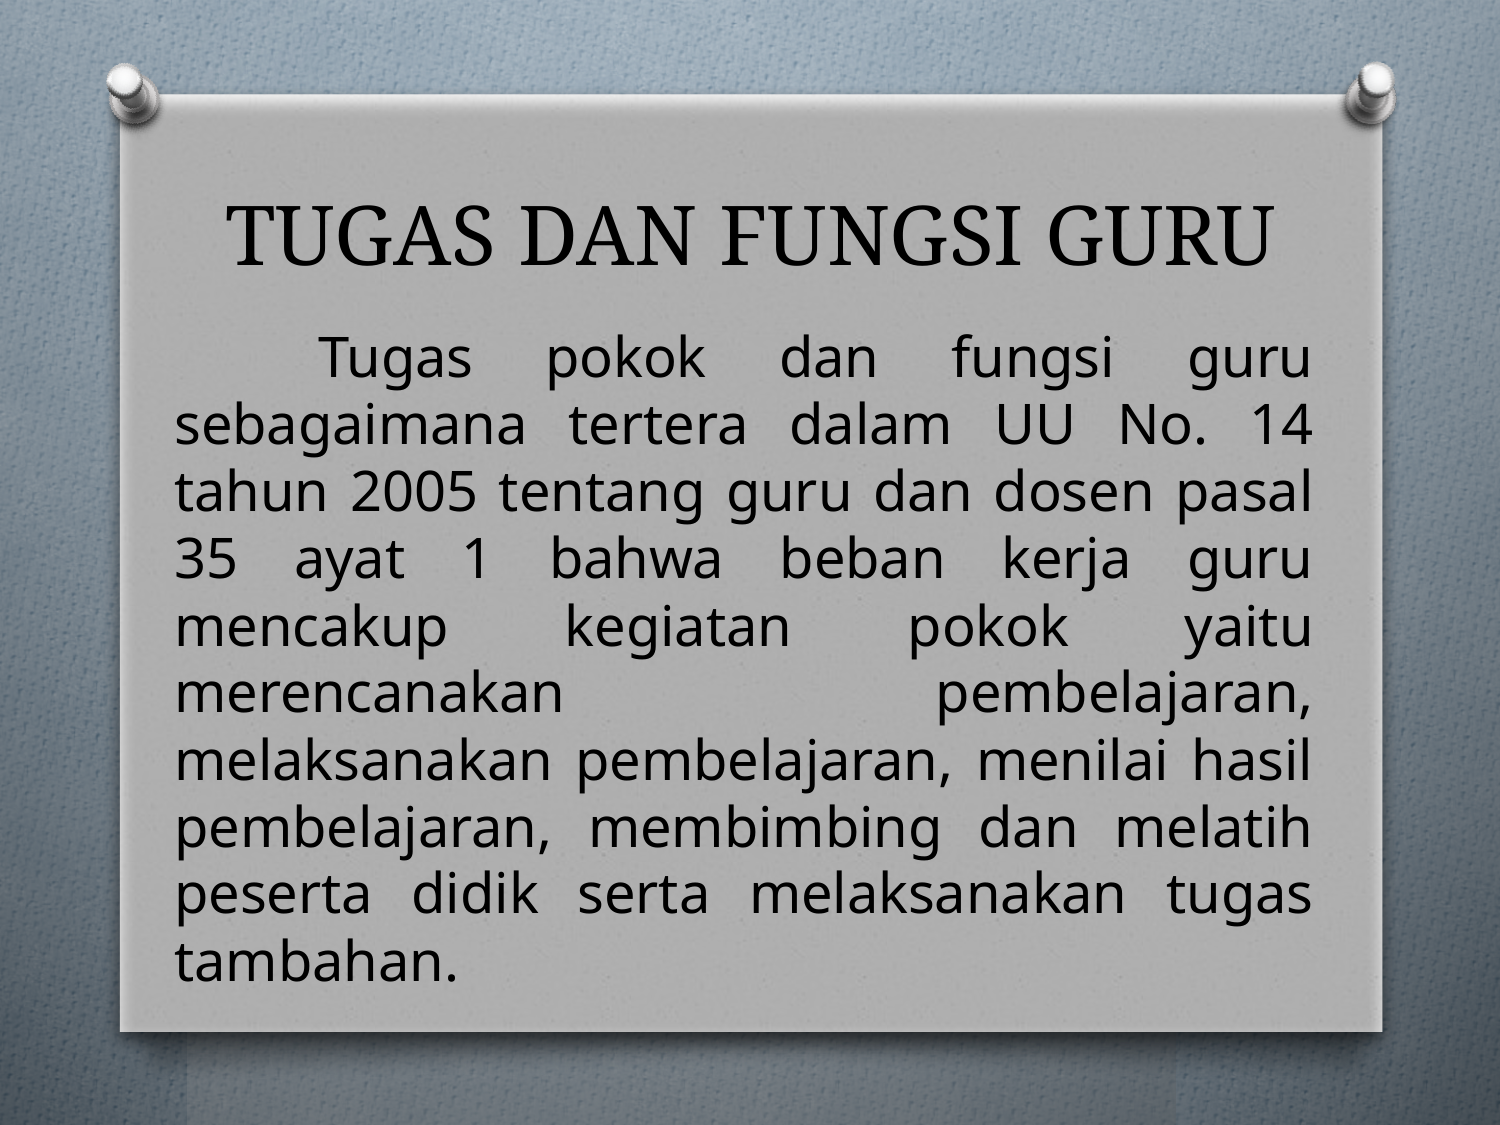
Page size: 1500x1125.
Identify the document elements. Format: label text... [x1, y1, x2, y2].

title TUGAS DAN FUNGSI GURU [179, 134, 1323, 332]
list Tugas pokok dan fungsi guru sebagaimana tertera dalam UU No. 14 tahun 2005 tentang guru dan dosen pasal 35 ayat 1 bahwa beban kerja guru mencakup kegiatan pokok yaitu merencanakan pembelajaran, melaksanakan pembelajaran, menilai hasil pembelajaran, membimbing dan melatih peserta didik serta melaksanakan tugas tambahan. [159, 314, 1329, 1000]
picture [1317, 35, 1439, 156]
picture [75, 29, 198, 153]
